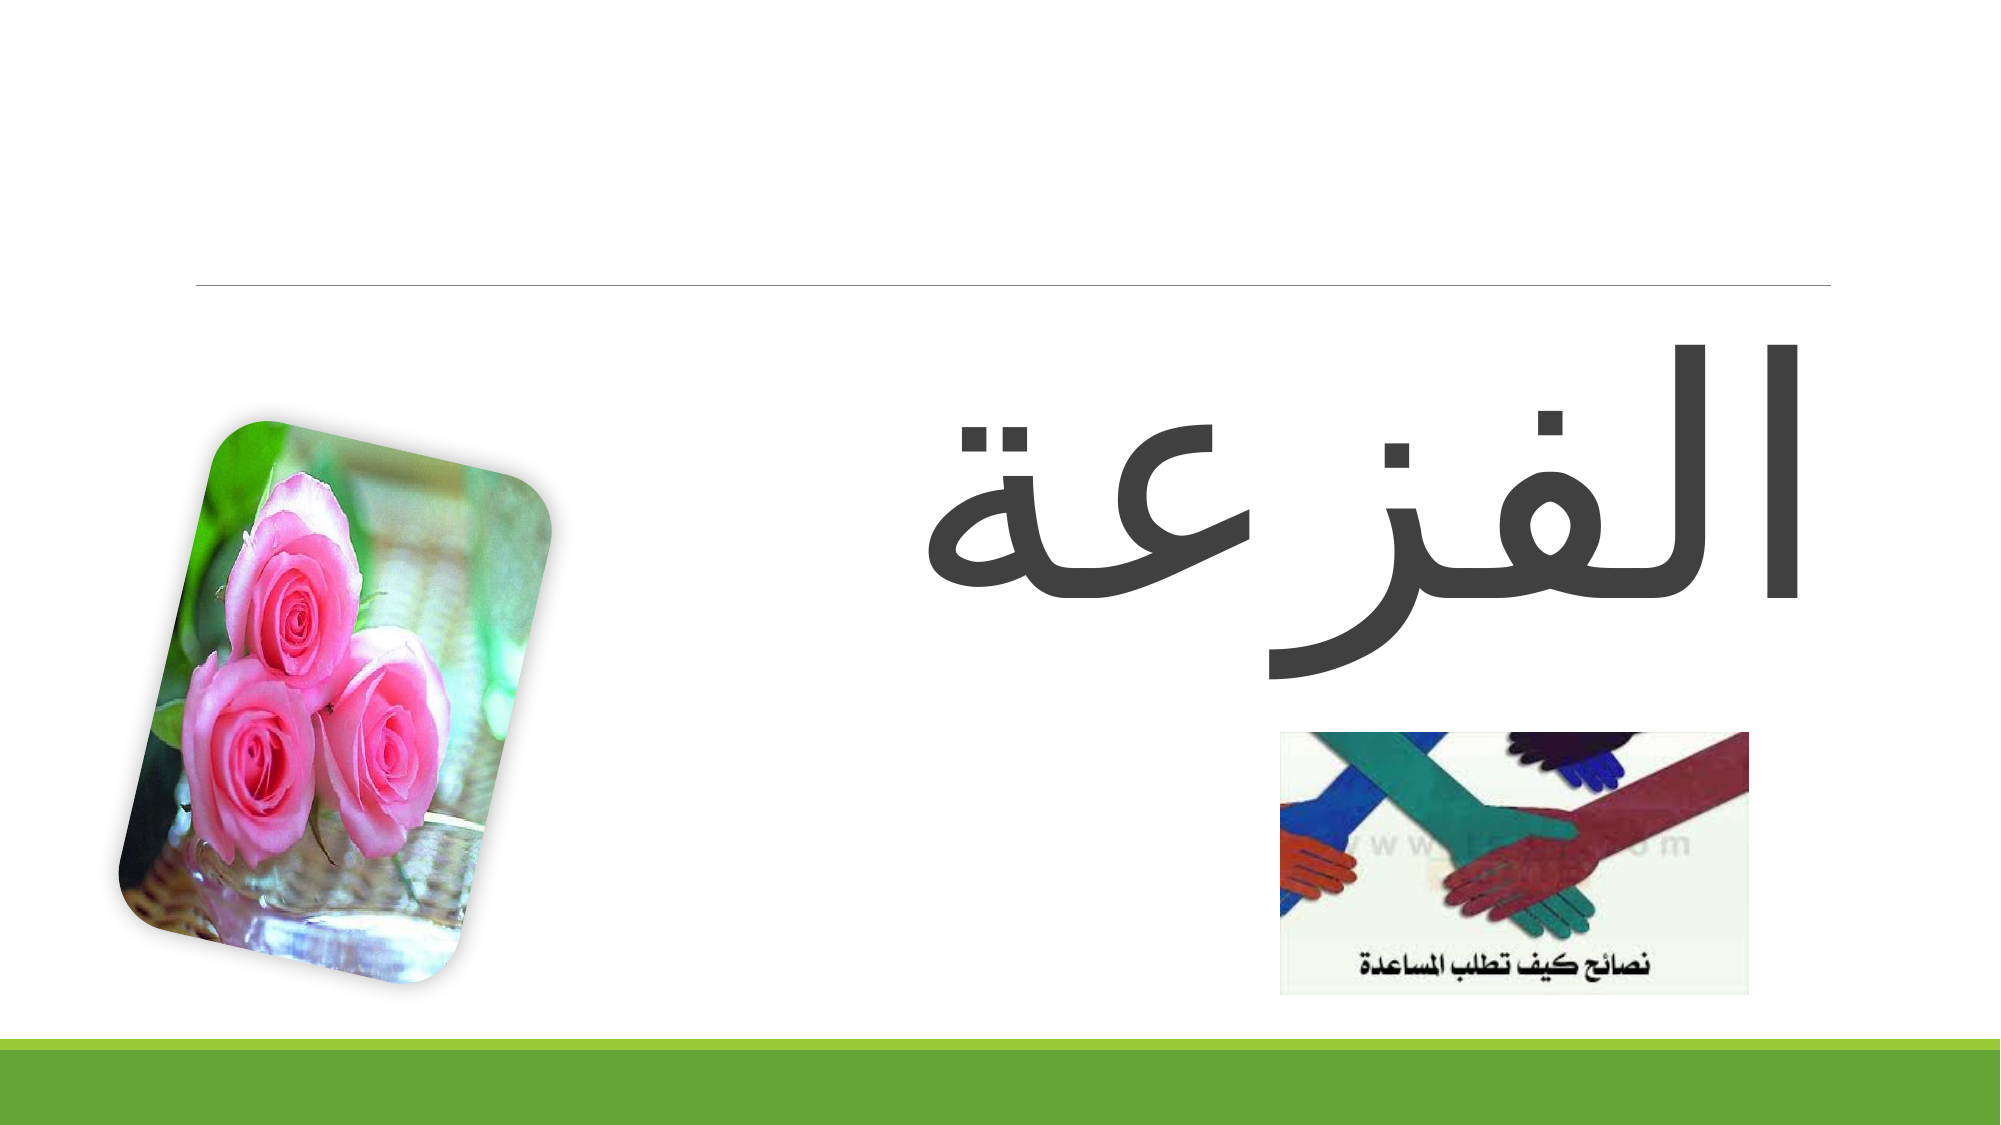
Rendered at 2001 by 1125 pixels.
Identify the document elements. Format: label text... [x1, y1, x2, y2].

list الفزعة [180, 302, 1830, 963]
picture [118, 421, 552, 984]
picture [1279, 732, 1750, 996]
